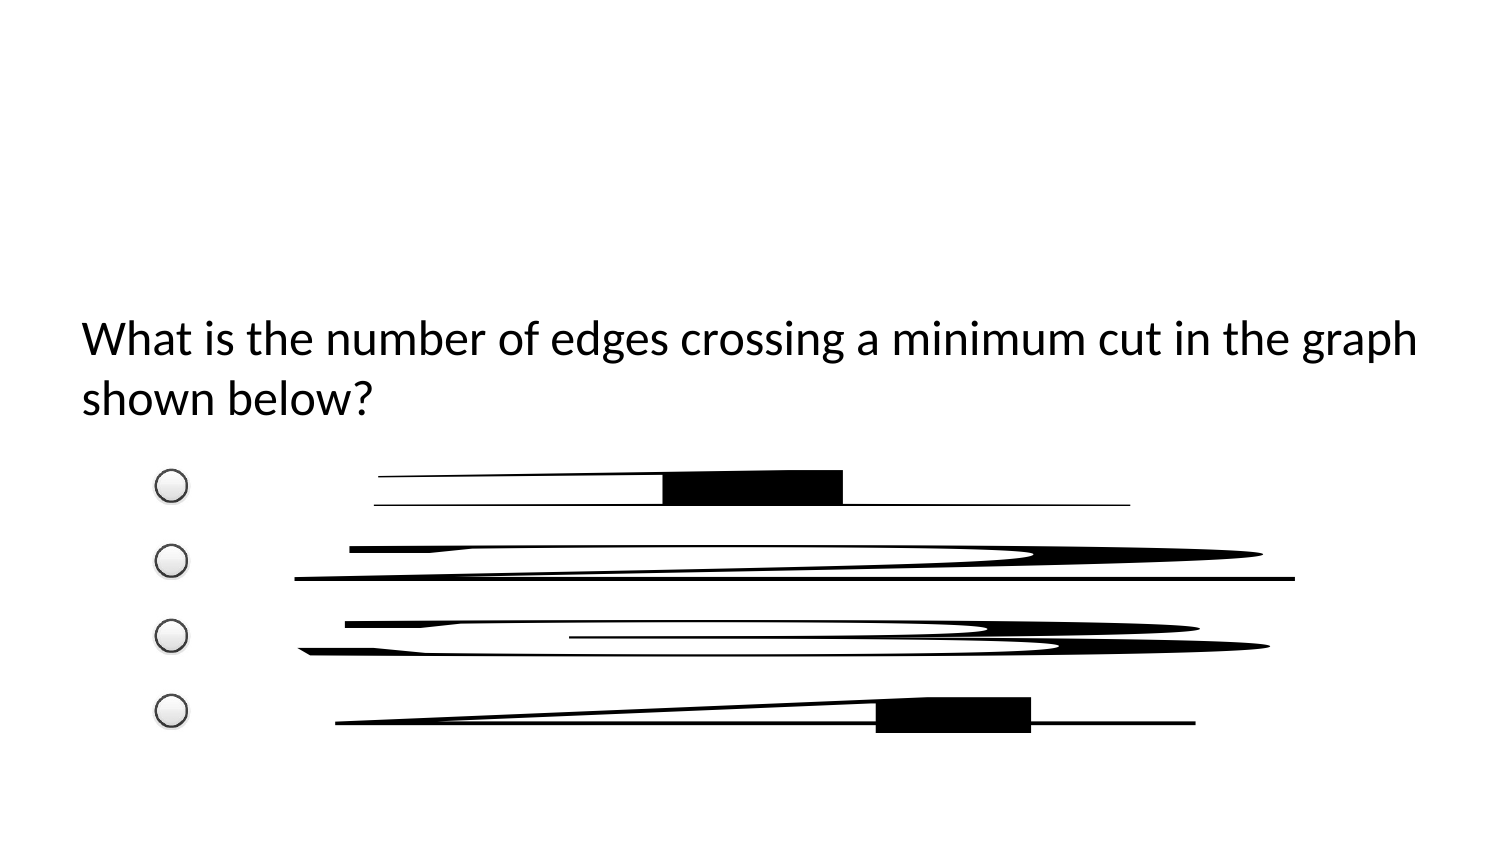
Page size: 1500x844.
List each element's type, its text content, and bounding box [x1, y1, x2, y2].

picture [150, 539, 192, 582]
text_box What is the number of edges crossing a minimum cut in the graph shown below? [66, 297, 1439, 433]
picture [150, 464, 192, 507]
picture [150, 689, 192, 732]
picture [150, 614, 192, 657]
